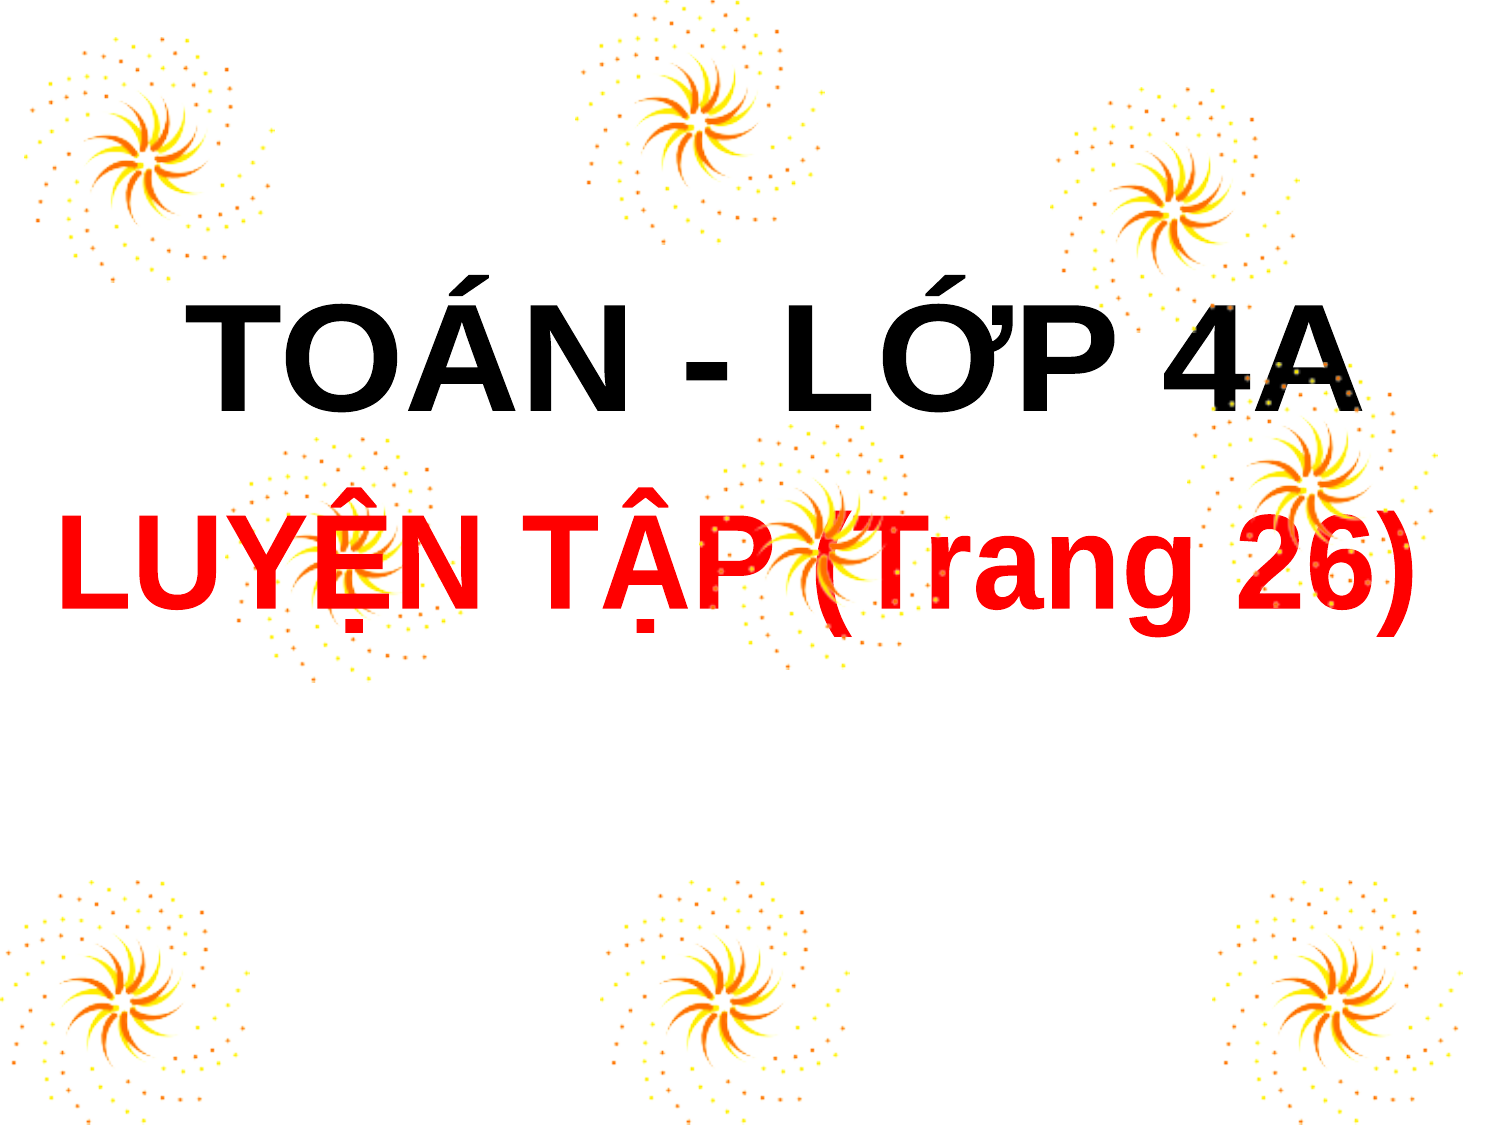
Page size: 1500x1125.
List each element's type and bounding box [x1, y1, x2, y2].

picture [1049, 87, 1301, 333]
picture [24, 37, 276, 283]
picture [1187, 362, 1438, 608]
picture [574, 0, 826, 245]
picture [1212, 879, 1463, 1125]
picture [0, 879, 251, 1125]
picture [224, 437, 476, 683]
picture [599, 879, 851, 1125]
picture [699, 424, 951, 671]
